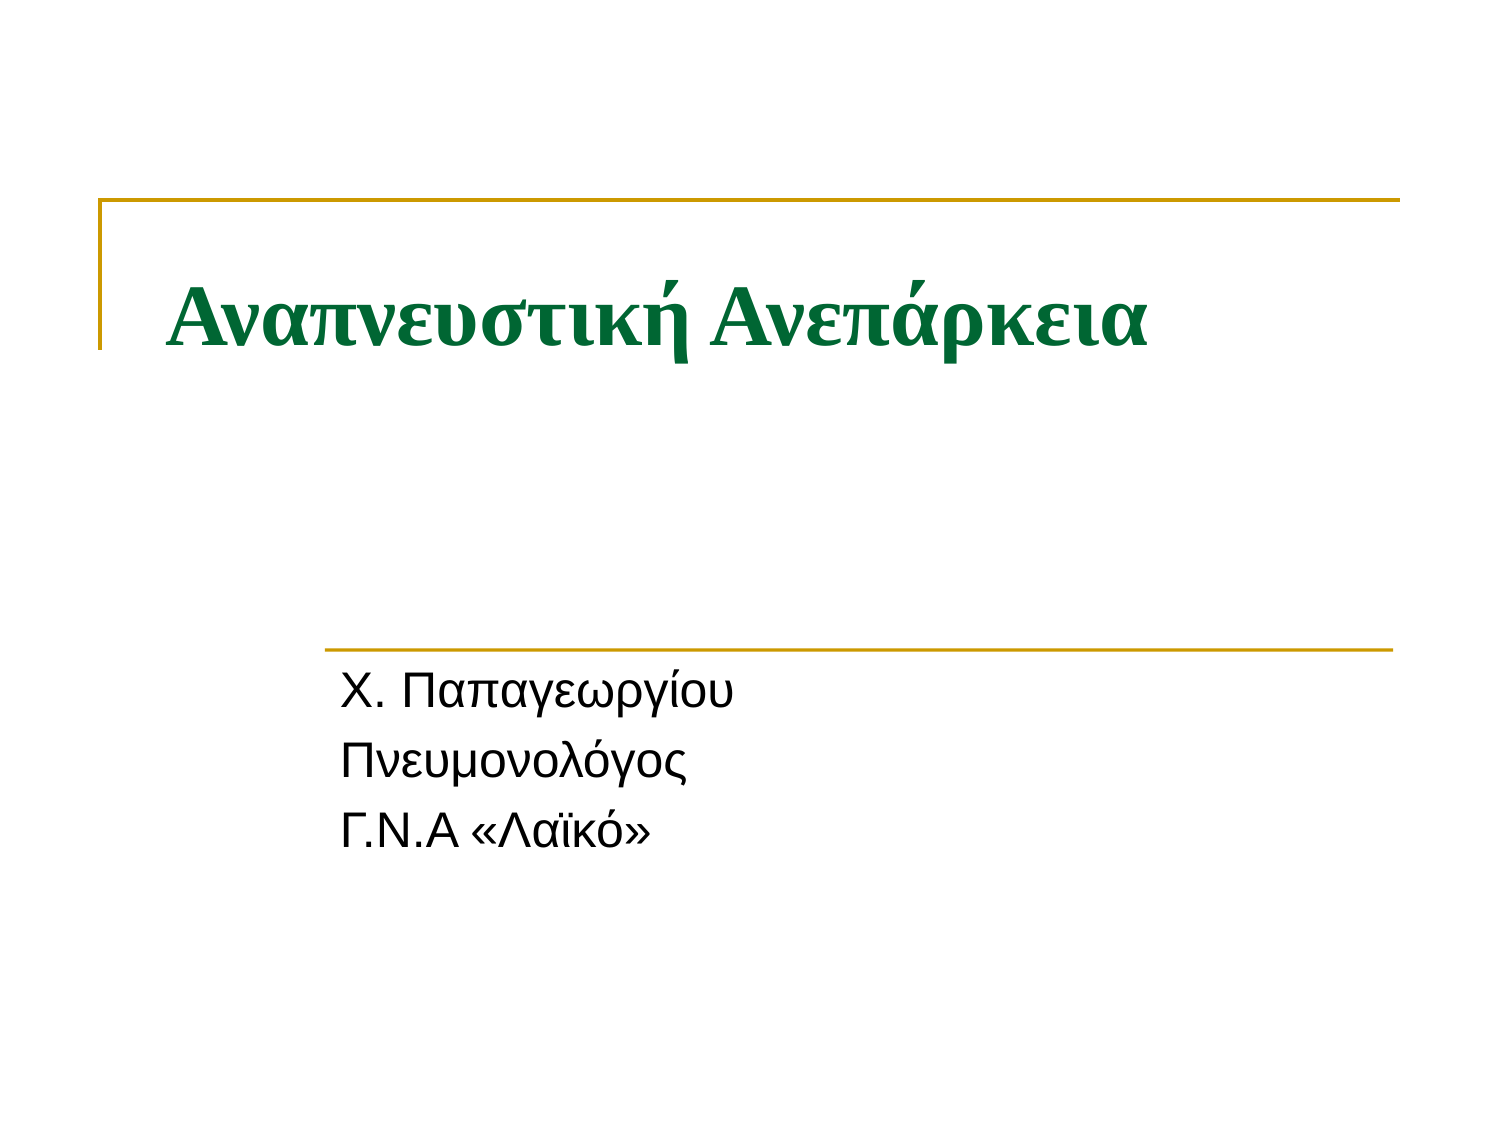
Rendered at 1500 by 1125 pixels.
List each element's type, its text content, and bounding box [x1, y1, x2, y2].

title Αναπνευστική Ανεπάρκεια [149, 249, 1401, 538]
subtitle X. Παπαγεωργίου Πνευμονολόγος Γ.Ν.Α «Λαϊκό» [324, 649, 1401, 938]
